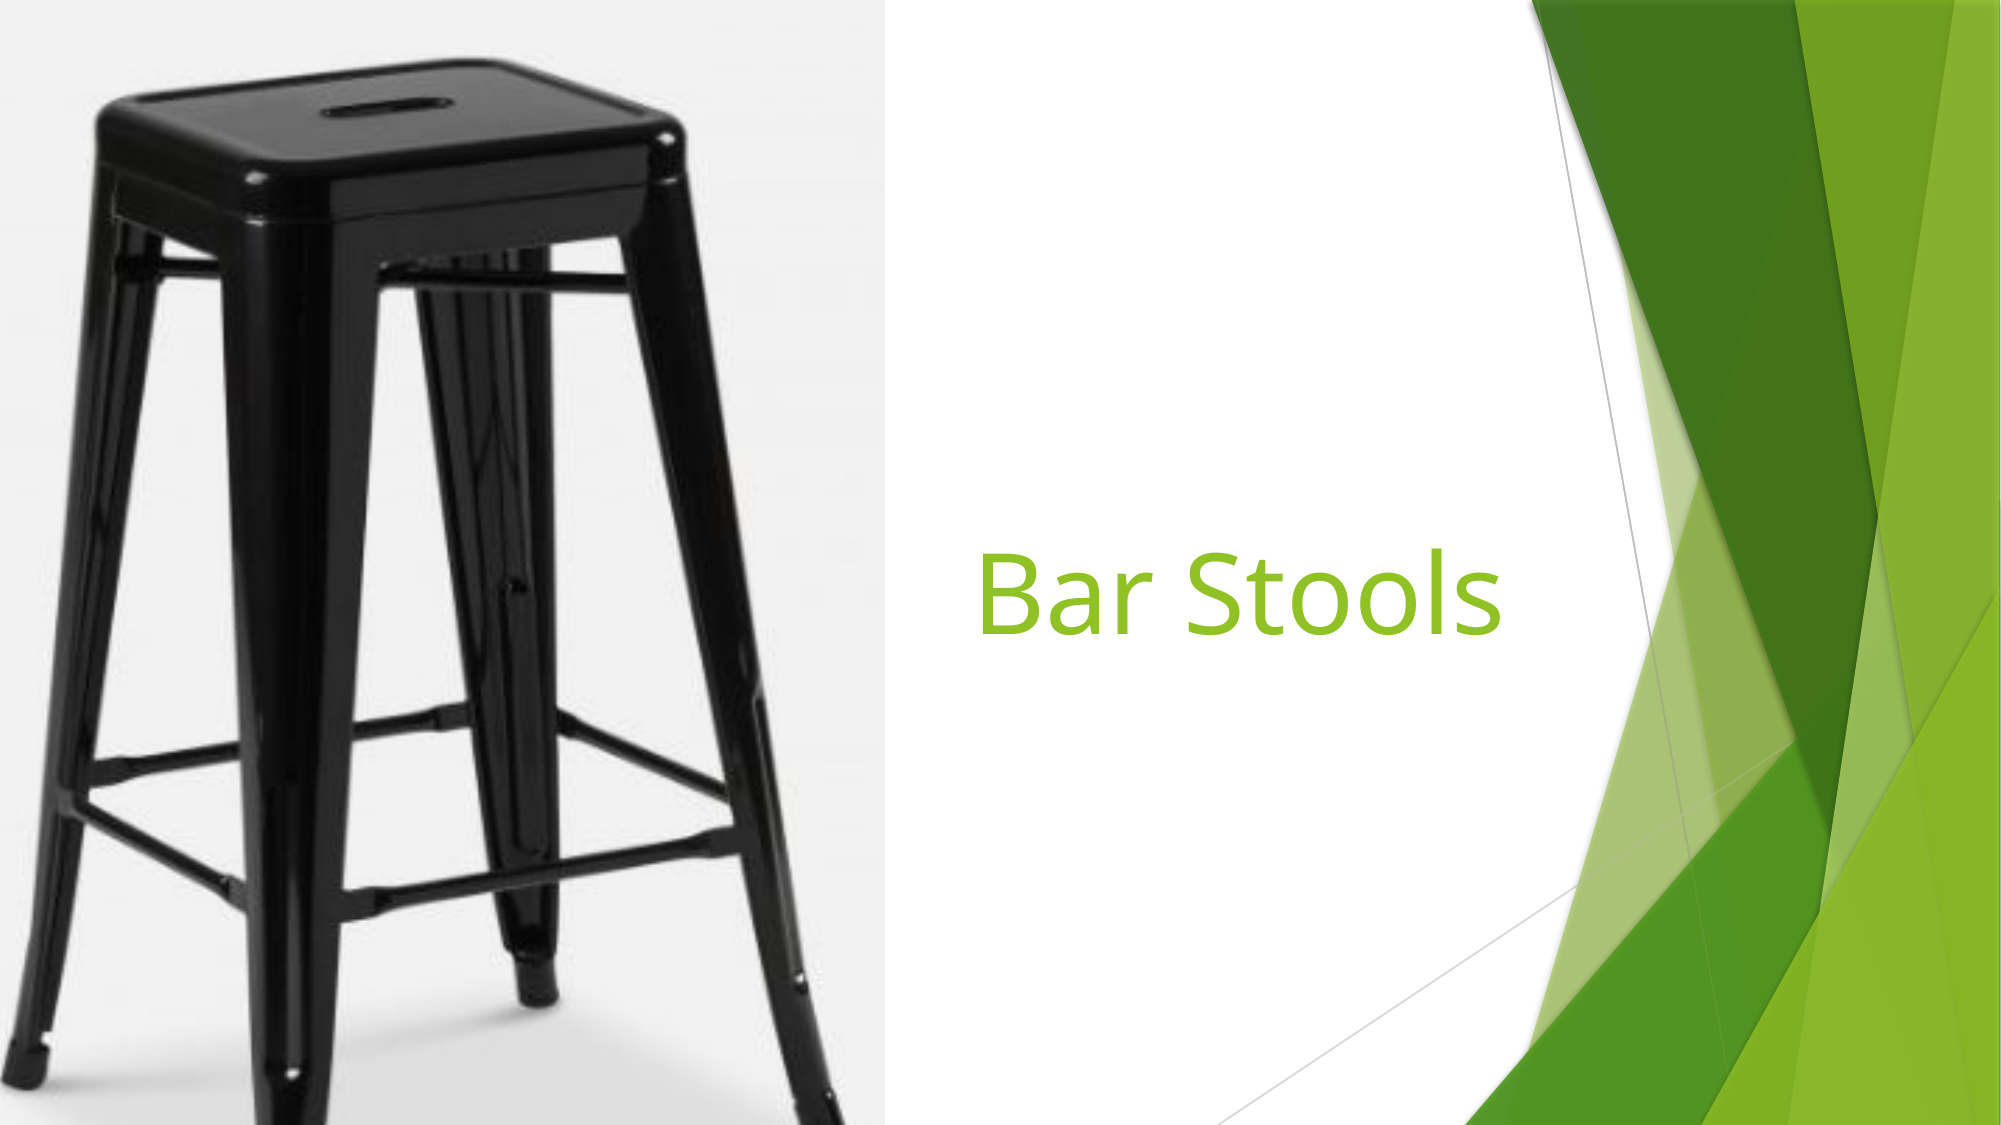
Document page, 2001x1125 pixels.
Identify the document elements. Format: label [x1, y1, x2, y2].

list [0, 0, 886, 1125]
text_box [887, 0, 2000, 1125]
